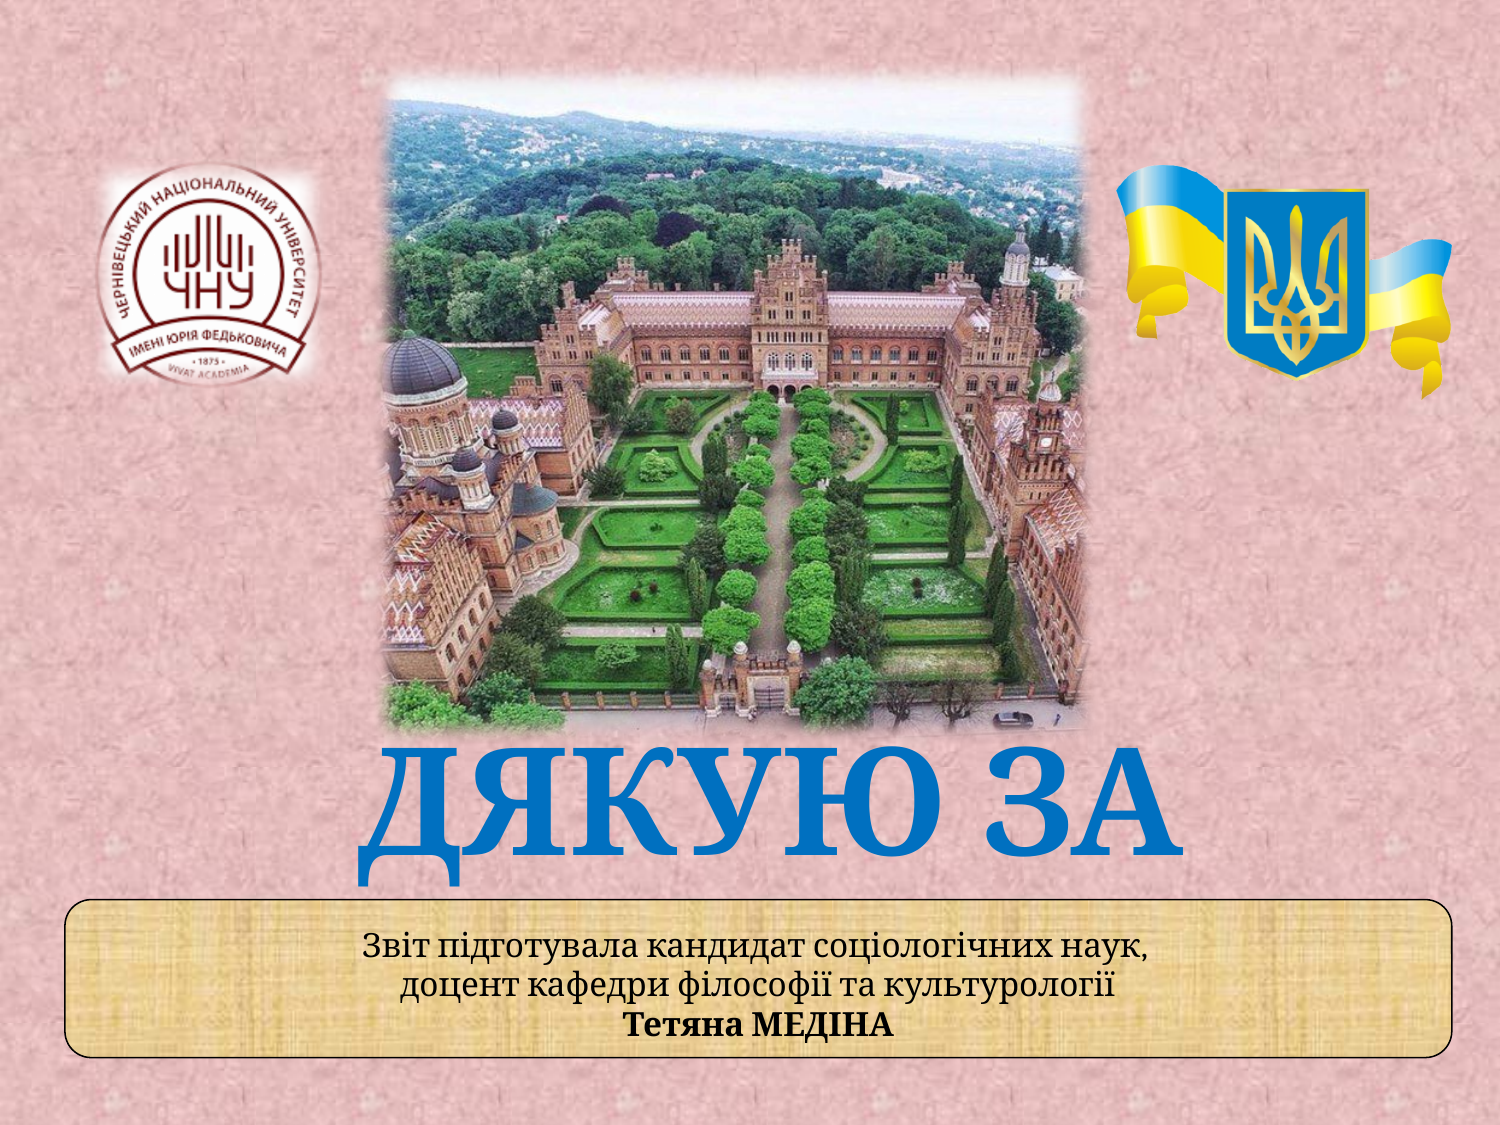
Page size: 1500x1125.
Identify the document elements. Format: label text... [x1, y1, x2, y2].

text_box Звіт підготувала кандидат соціологічних наук, доцент кафедри філософії та культурології Тетяна МЕДІНА [64, 899, 1452, 1058]
text_box ДЯКУЮ ЗА УВАГУ! [64, 338, 1477, 1073]
picture [0, 0, 1500, 1125]
